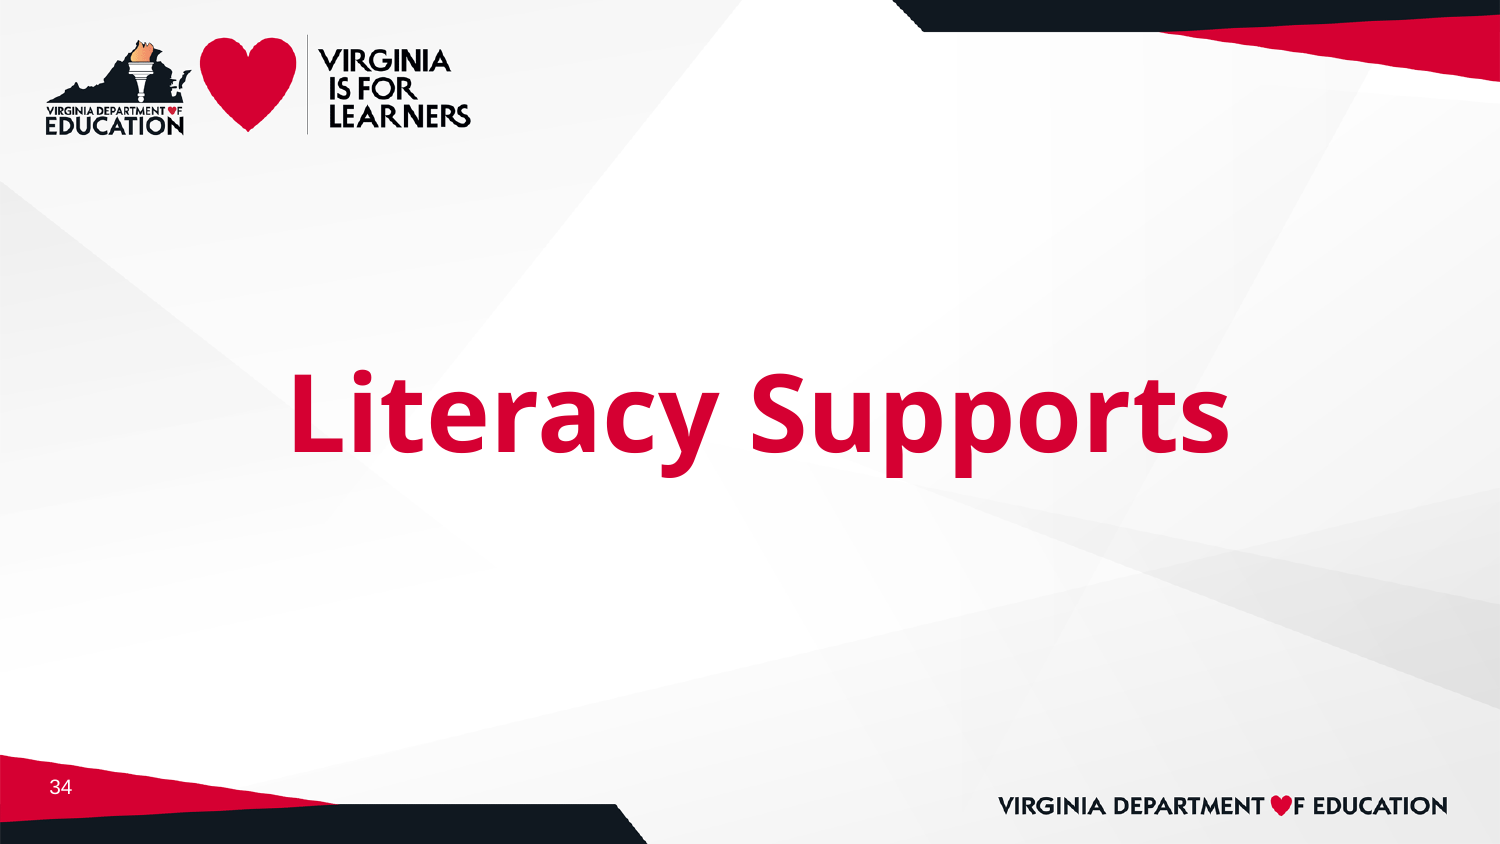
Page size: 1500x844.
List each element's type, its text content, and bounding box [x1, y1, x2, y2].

title Literacy Supports [60, 328, 1459, 666]
slide_number 34 [34, 753, 125, 819]
picture [0, 0, 1500, 844]
